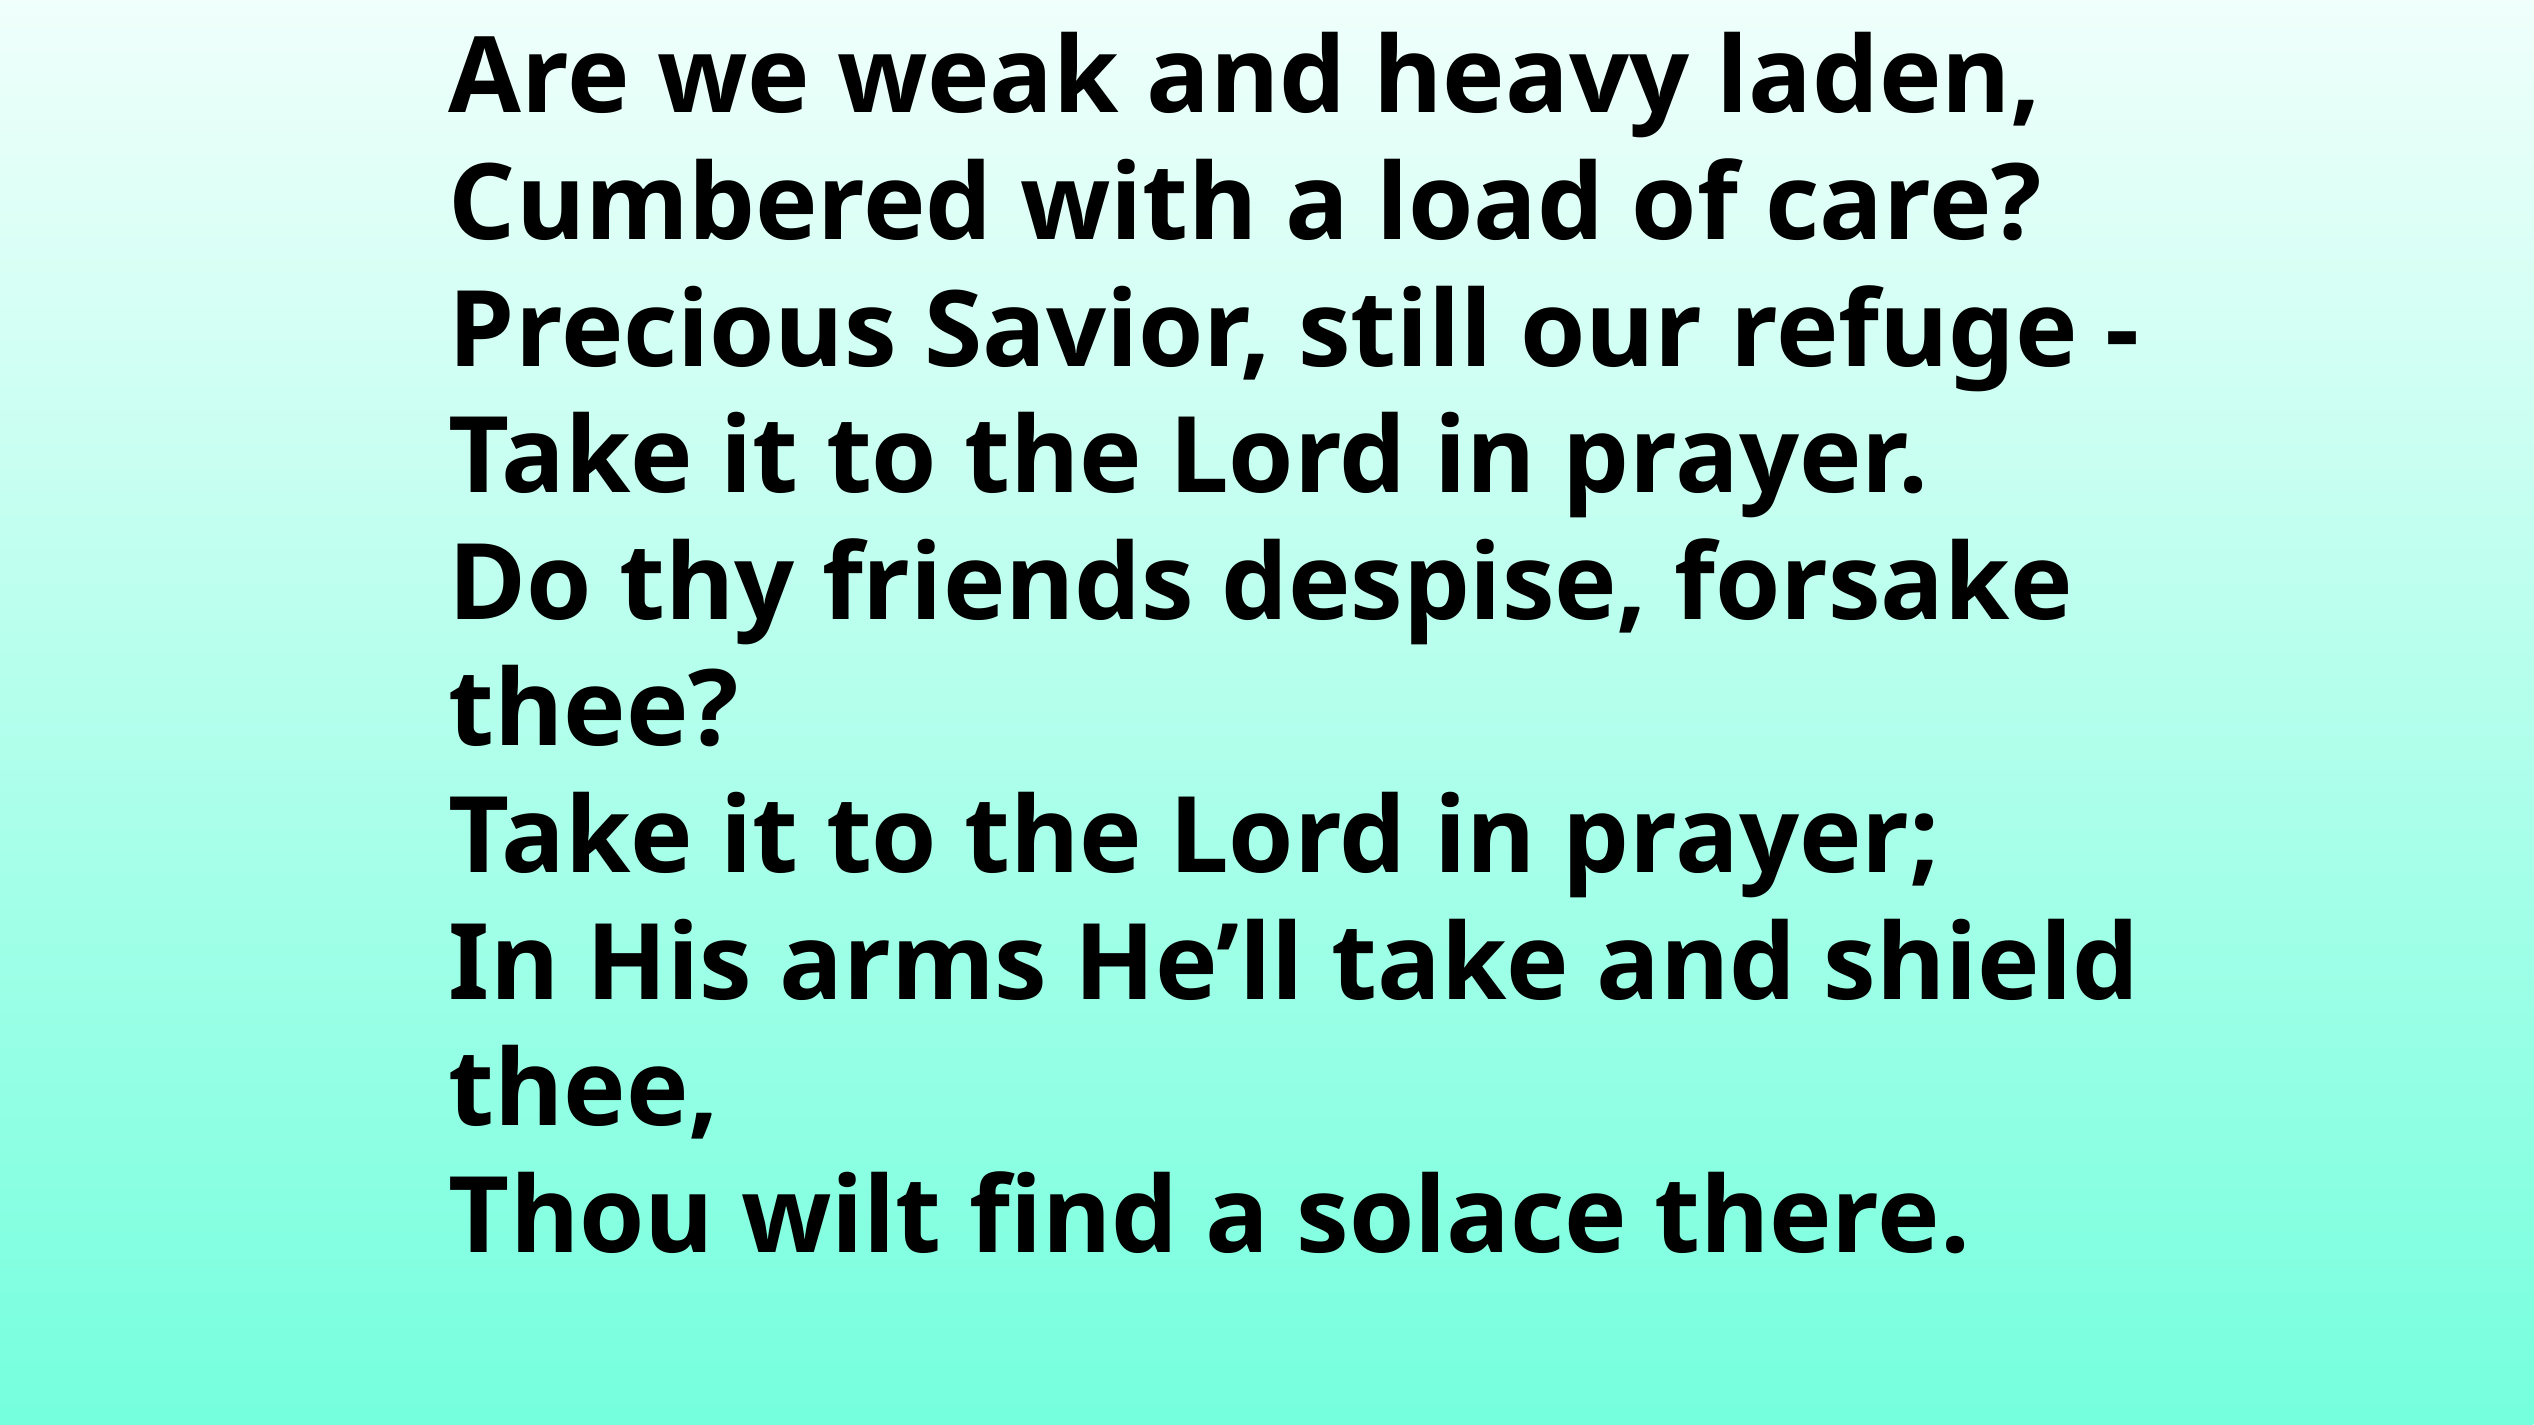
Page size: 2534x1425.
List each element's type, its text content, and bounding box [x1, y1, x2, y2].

text_box Are we weak and heavy laden, Cumbered with a load of care? Precious Savior, still our refuge - Take it to the Lord in prayer. Do thy friends despise, forsake thee? Take it to the Lord in prayer; In His arms He’ll take and shield thee, Thou wilt find a solace there. [434, 0, 2217, 1421]
